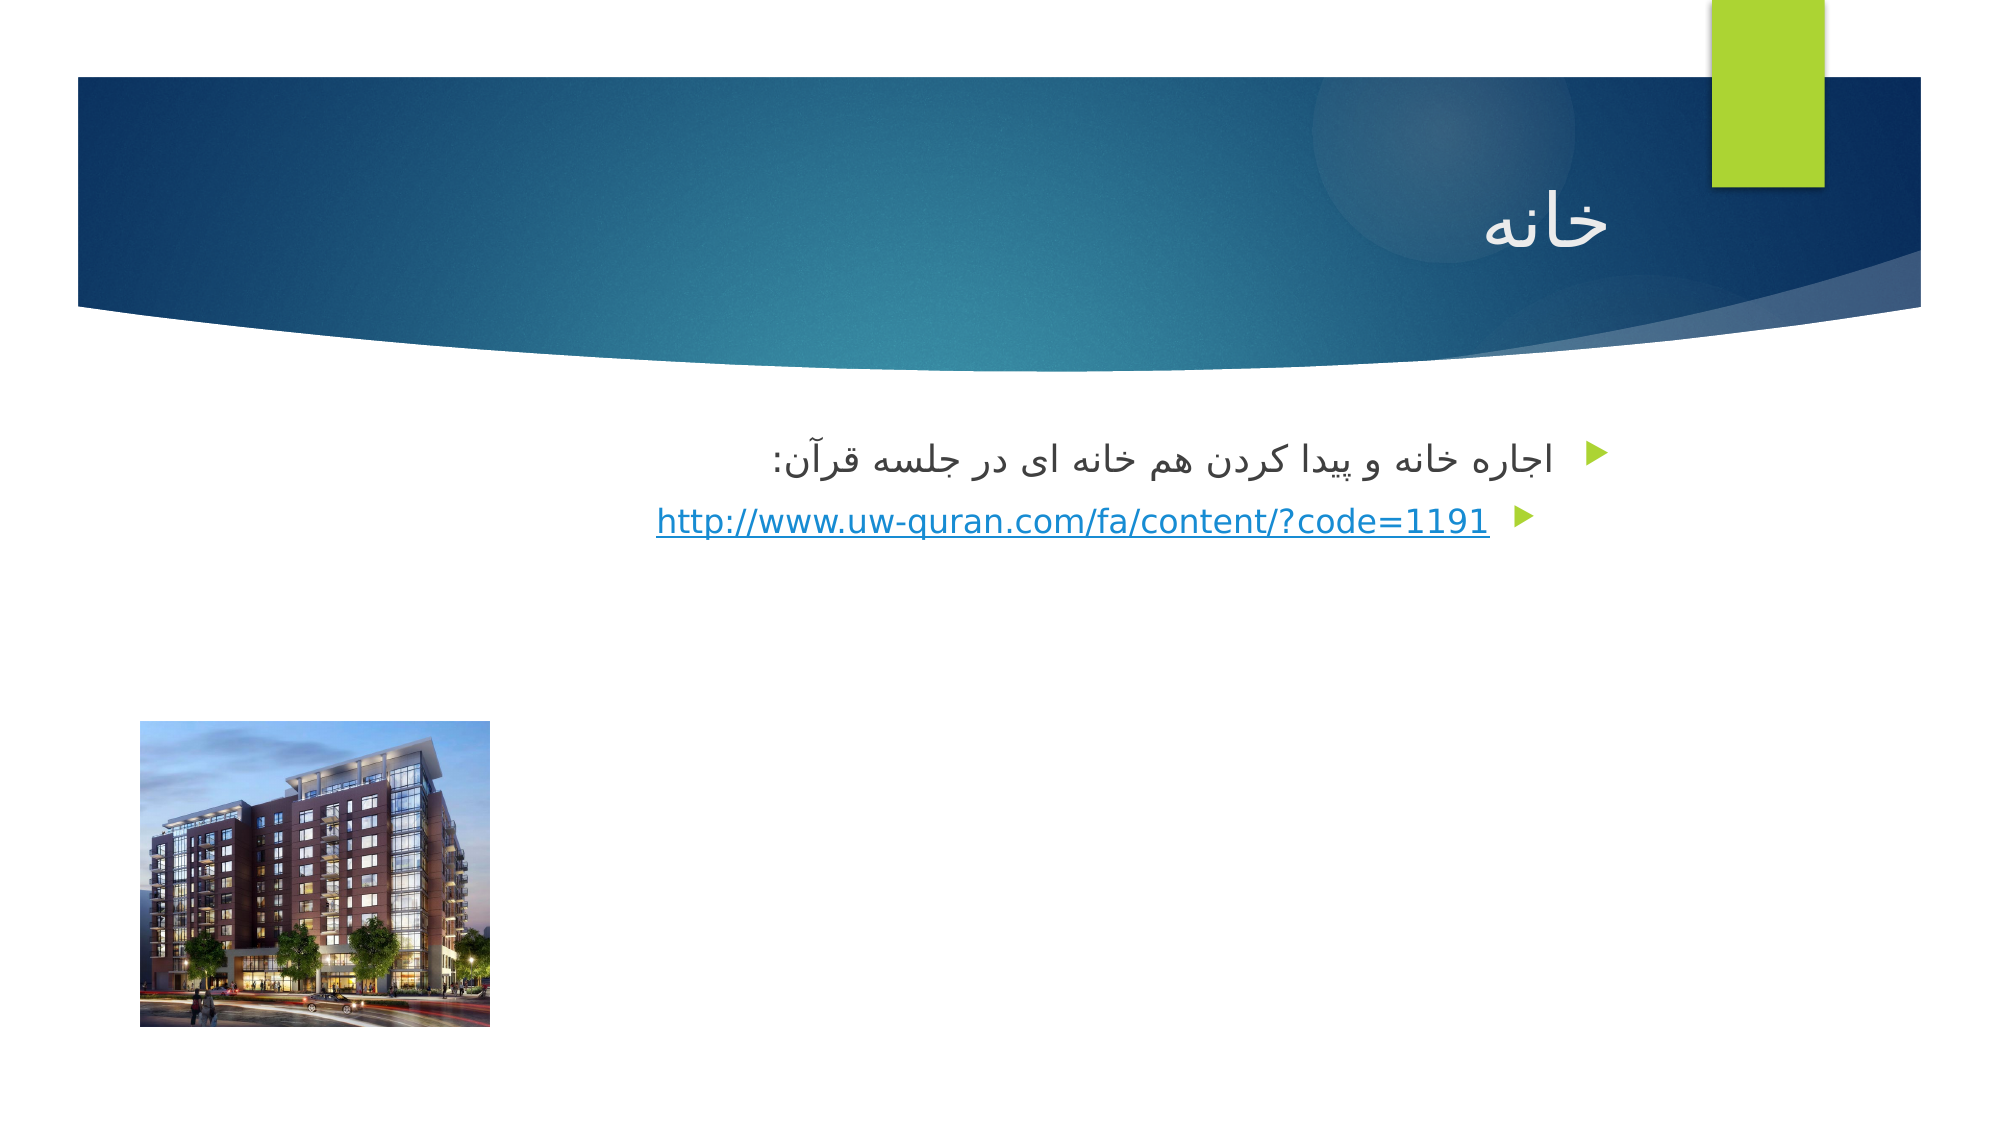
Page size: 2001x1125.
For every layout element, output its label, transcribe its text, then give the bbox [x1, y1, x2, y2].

title خانه [189, 159, 1627, 276]
picture [139, 720, 490, 1027]
list اجاره خانه و پیدا کردن هم خانه ای در جلسه قرآن: http://www.uw-quran.com/fa/content/?code=1191 [189, 427, 1627, 988]
